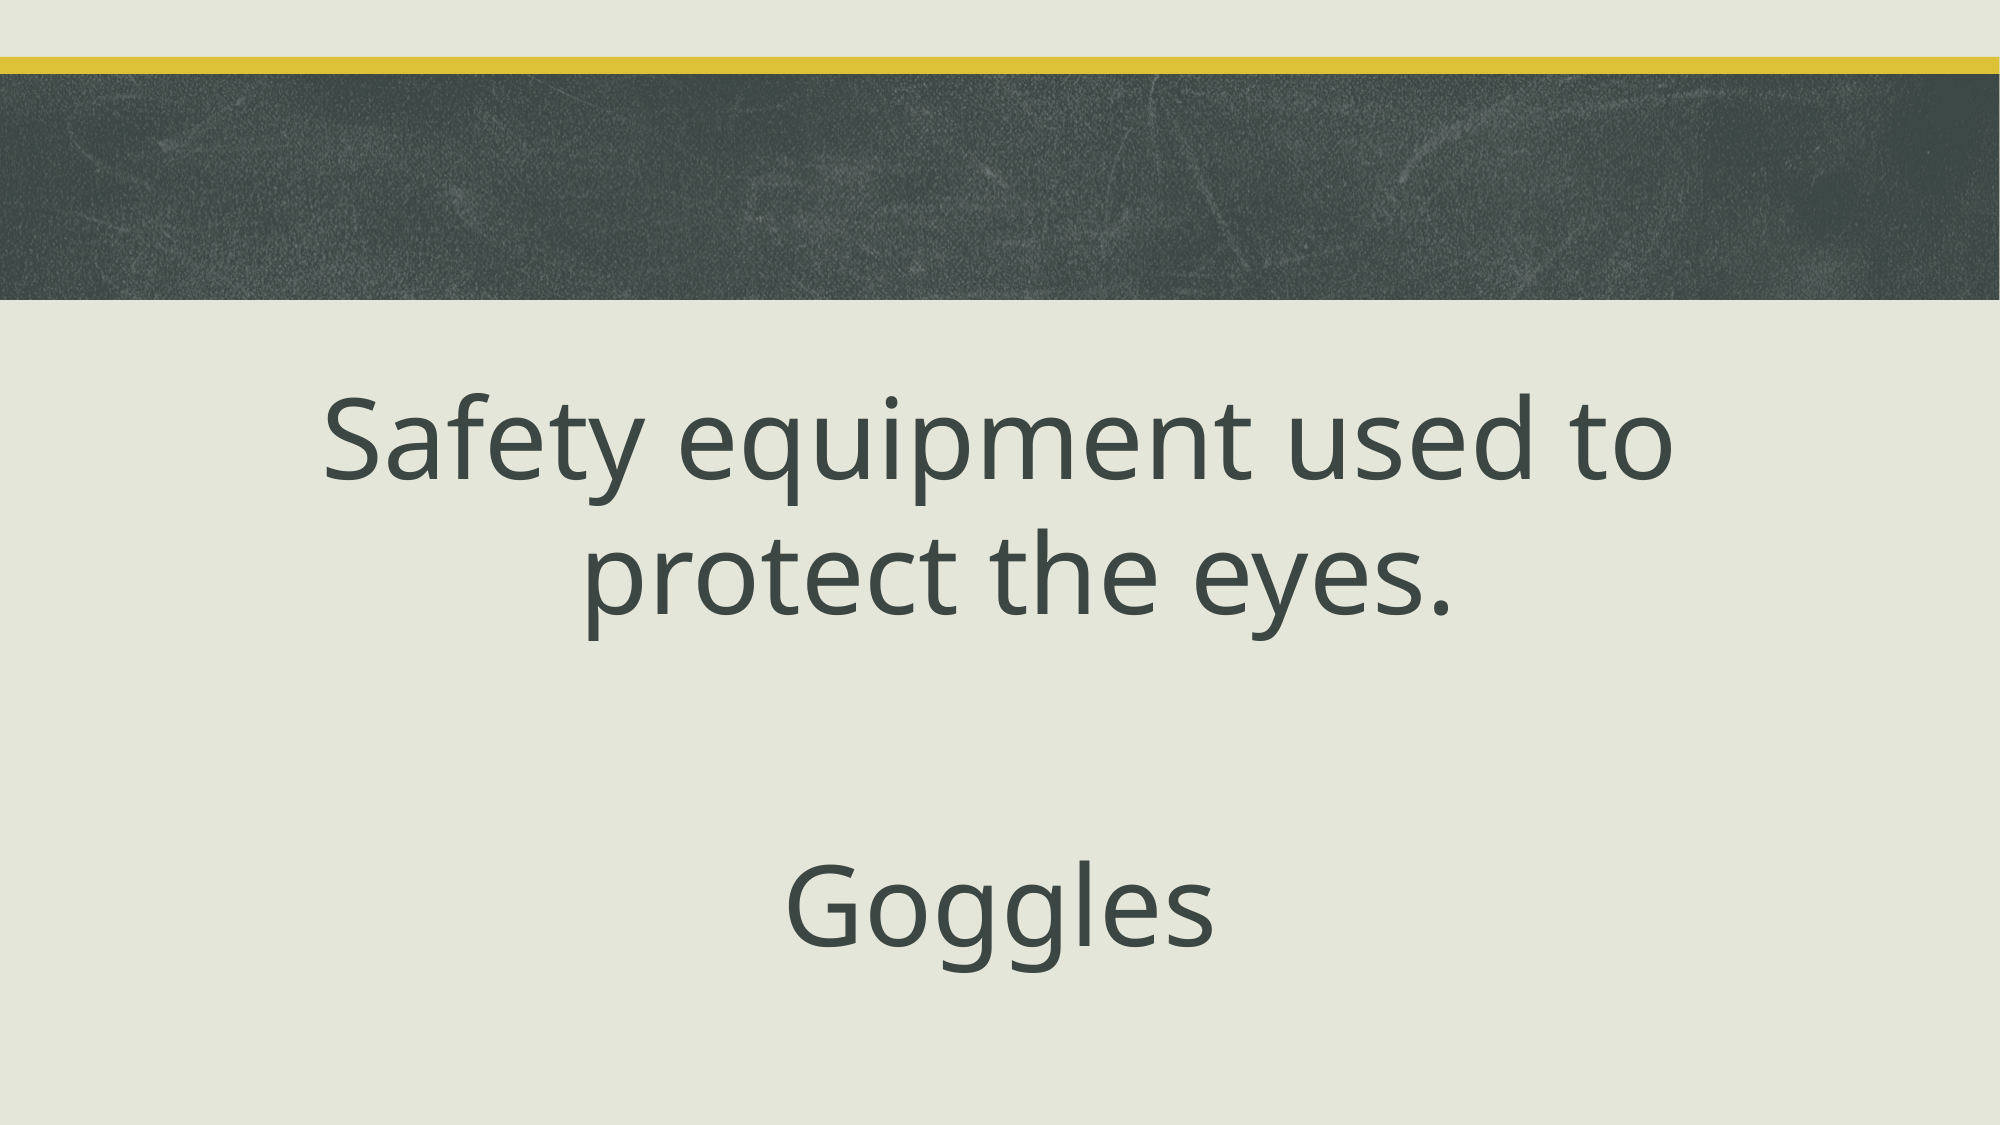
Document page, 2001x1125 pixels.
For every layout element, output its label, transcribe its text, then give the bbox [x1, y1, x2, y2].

list Safety equipment used to protect the eyes. Goggles [210, 359, 1790, 1014]
picture [0, 74, 2000, 300]
